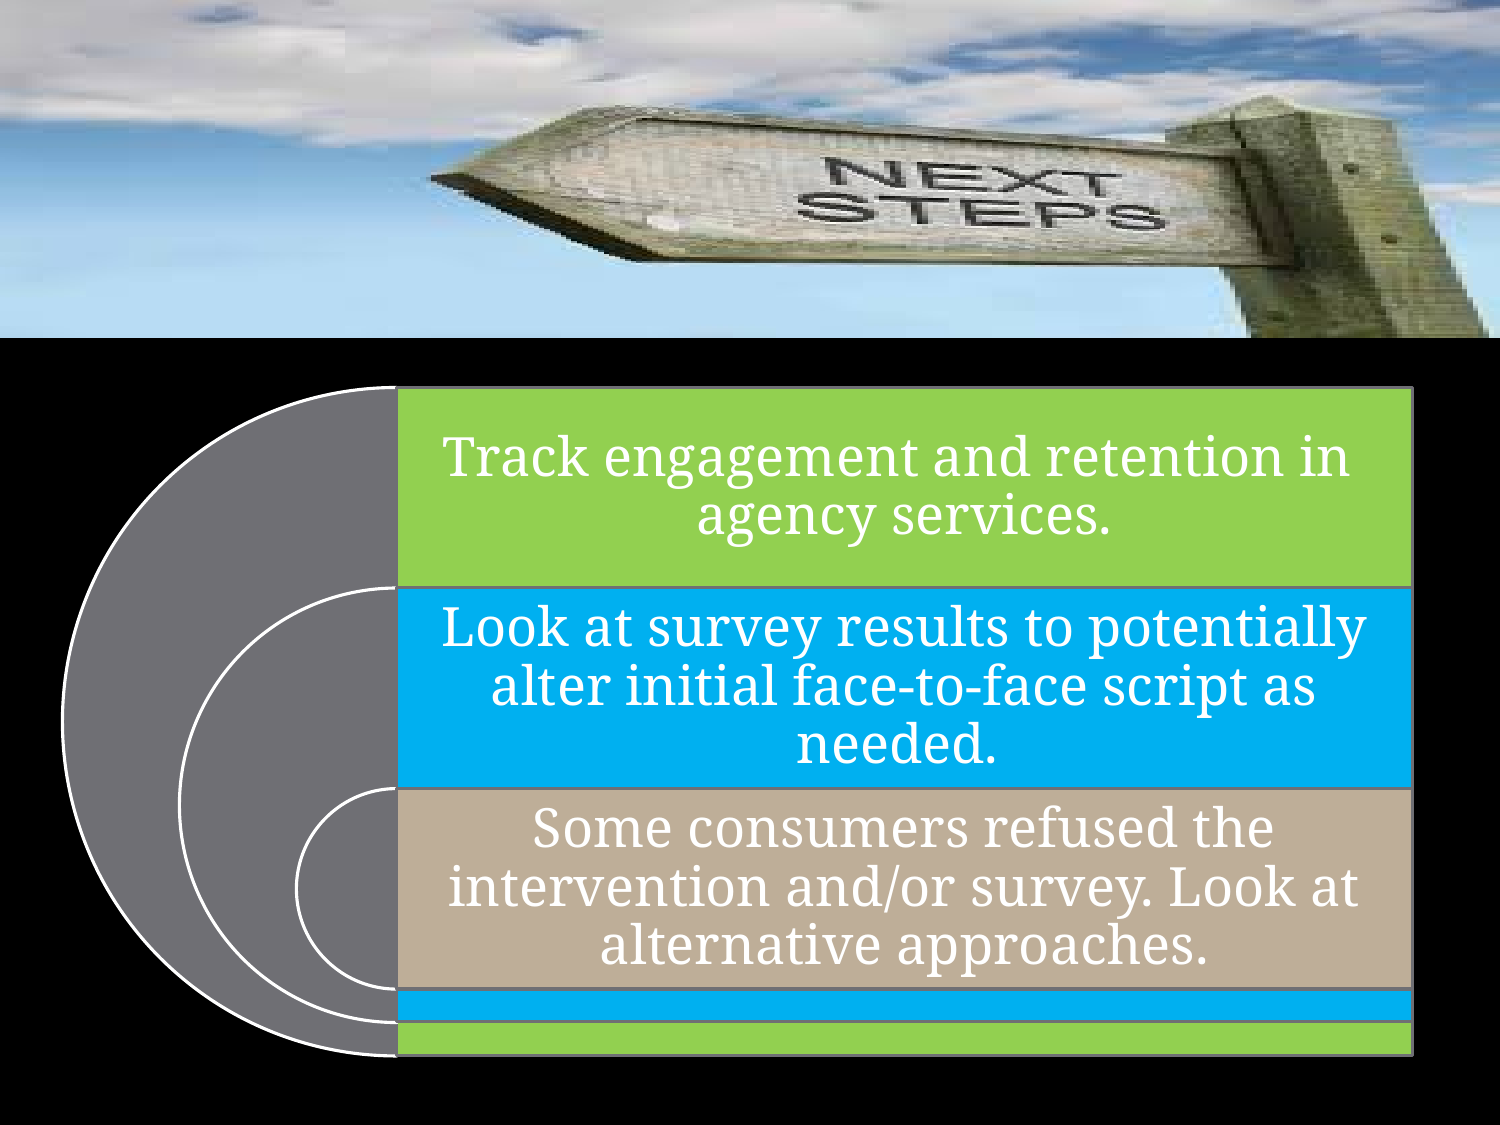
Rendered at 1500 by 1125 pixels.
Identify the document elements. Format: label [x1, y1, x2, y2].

list [62, 387, 1413, 1057]
picture [0, 0, 1500, 338]
